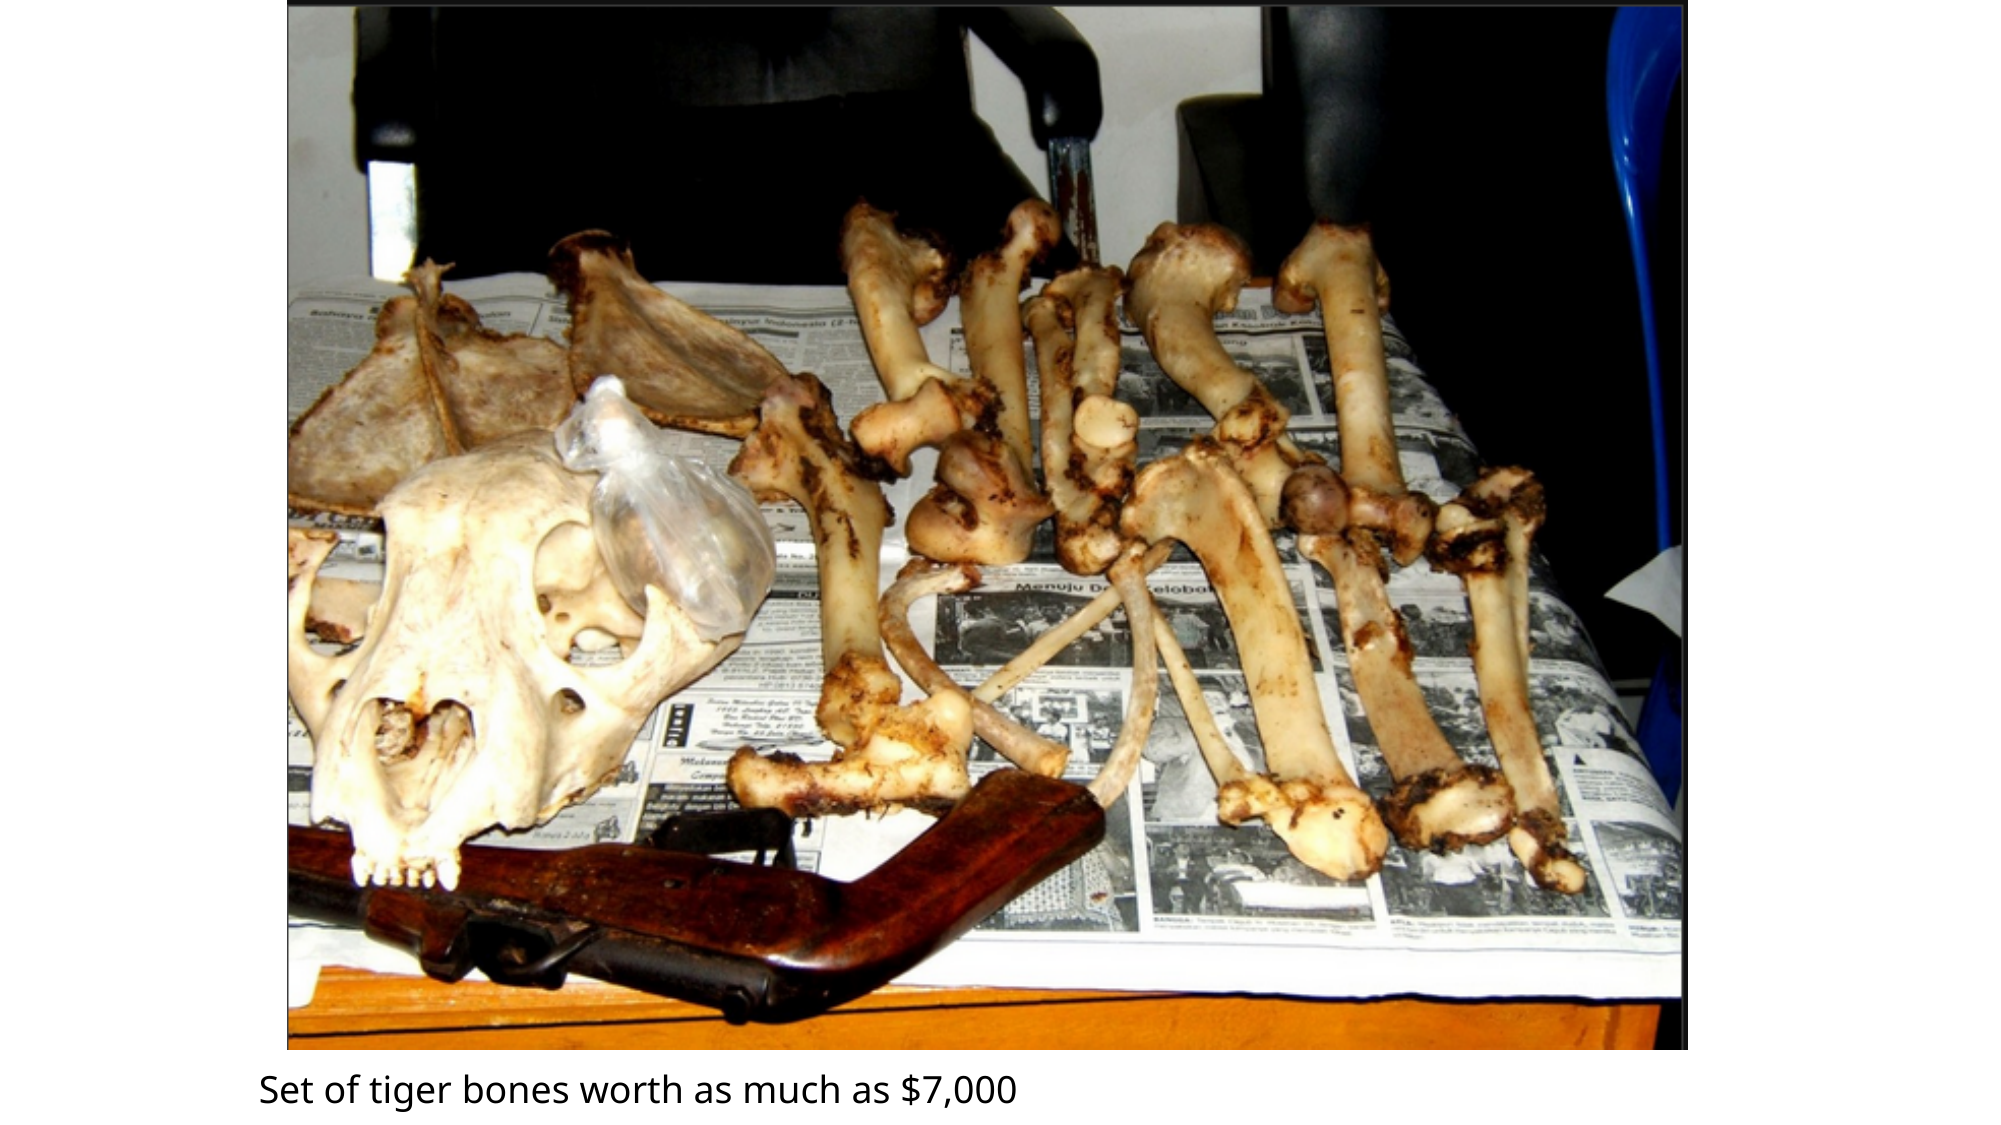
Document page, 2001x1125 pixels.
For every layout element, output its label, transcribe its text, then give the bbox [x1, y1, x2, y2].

picture [286, 0, 1688, 1051]
text_box Set of tiger bones worth as much as $7,000 [244, 1058, 1034, 1119]
